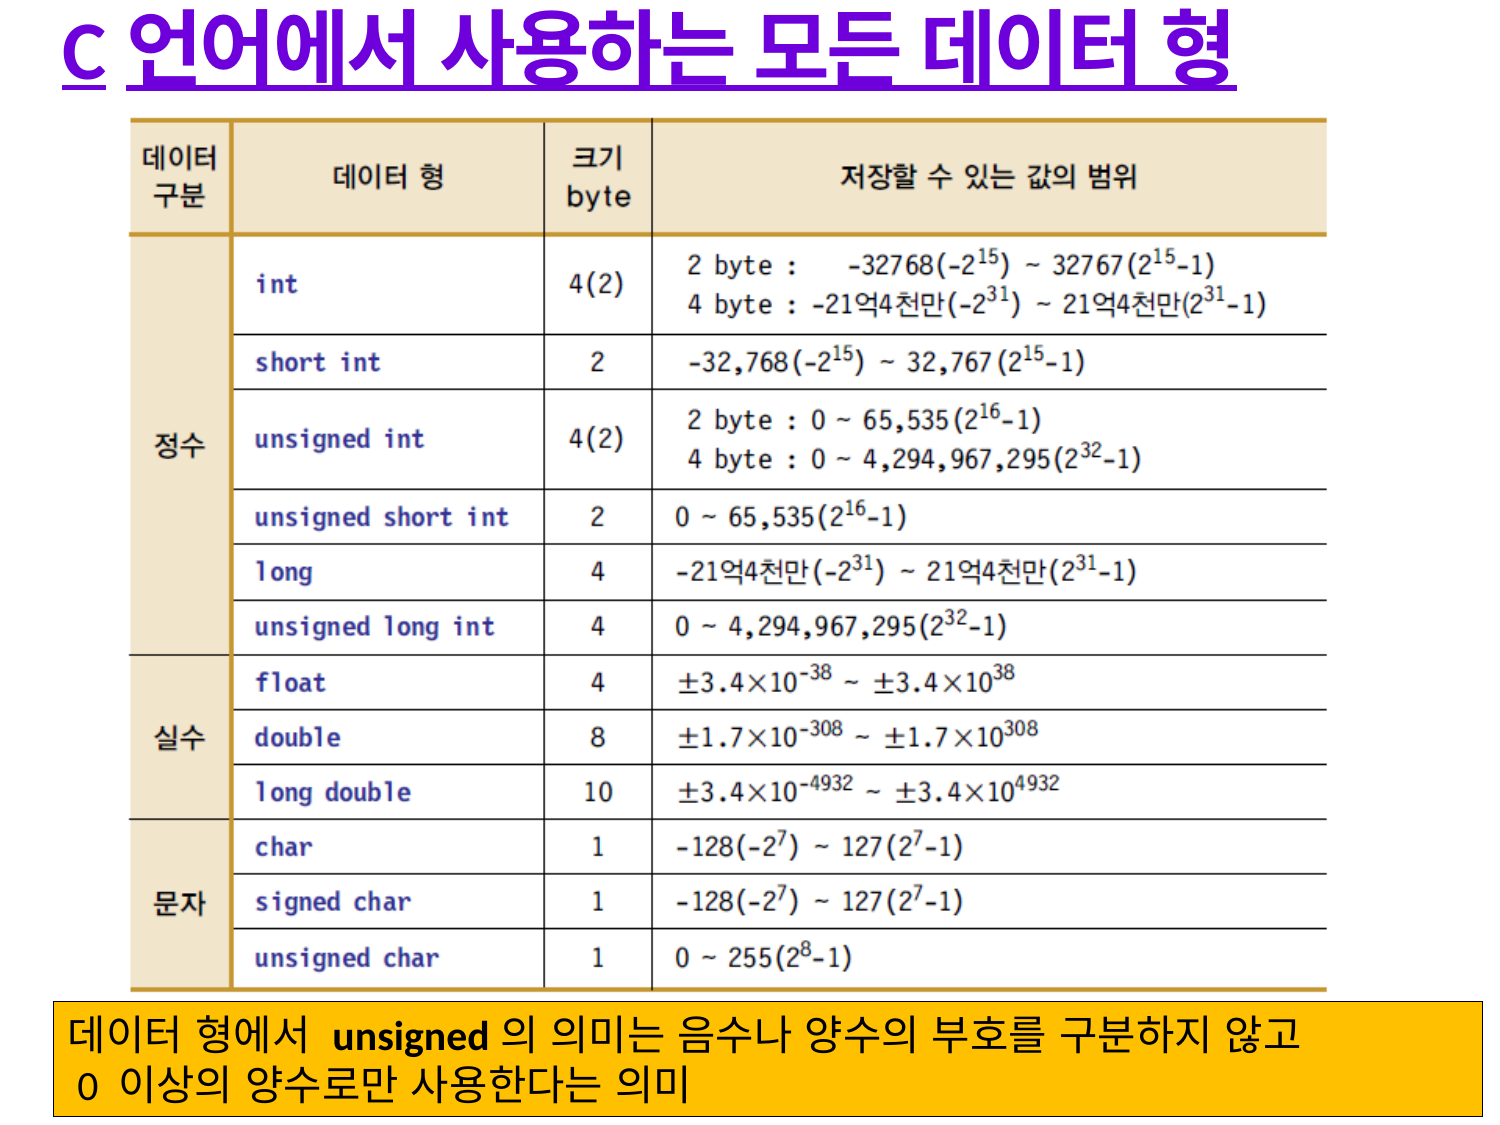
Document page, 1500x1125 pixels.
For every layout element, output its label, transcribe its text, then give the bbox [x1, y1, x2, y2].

title C언어에서 사용하는 모든 데이터 형 [62, 7, 1438, 107]
text_box 데이터 형에서 unsigned의 의미는 음수나 양수의 부호를 구분하지 않고 0 이상의 양수로만 사용한다는 의미 [53, 1001, 1483, 1117]
picture [123, 112, 1339, 1001]
